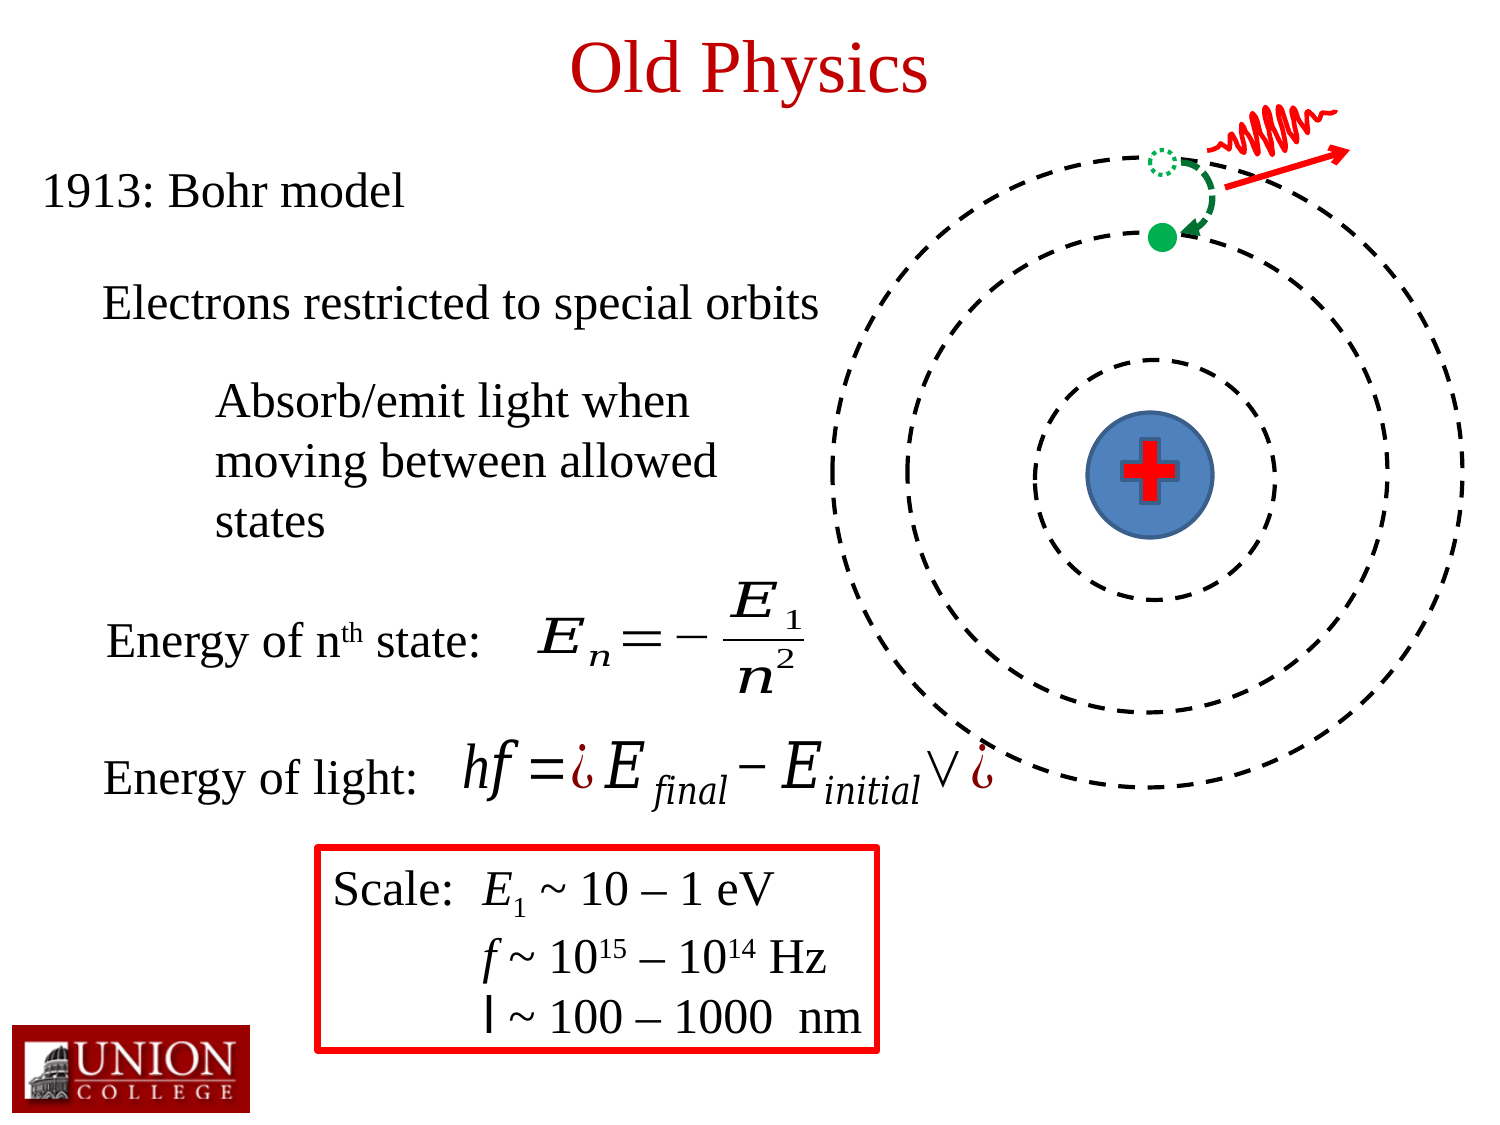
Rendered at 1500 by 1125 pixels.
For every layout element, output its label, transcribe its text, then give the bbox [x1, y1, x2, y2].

text_box Scale: E1 ~ 10 – 1 eV f ~ 1015 – 1014 Hz l ~ 100 – 1000 nm [317, 847, 878, 1051]
text_box Electrons restricted to special orbits [87, 262, 836, 338]
picture [12, 1025, 250, 1113]
text_box Energy of light: [88, 736, 447, 812]
text_box [1147, 222, 1178, 253]
text_box [1147, 147, 1177, 178]
text_box [830, 155, 1465, 790]
text_box [905, 230, 1390, 715]
title Old Physics [75, 0, 1425, 125]
text_box [1207, 106, 1336, 151]
text_box 1913: Bohr model [26, 149, 421, 225]
text_box Absorb/emit light when moving between allowed states [200, 359, 763, 555]
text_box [1087, 412, 1213, 538]
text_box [1224, 149, 1351, 188]
text_box Energy of nth state: [91, 599, 498, 675]
text_box [1179, 161, 1214, 237]
